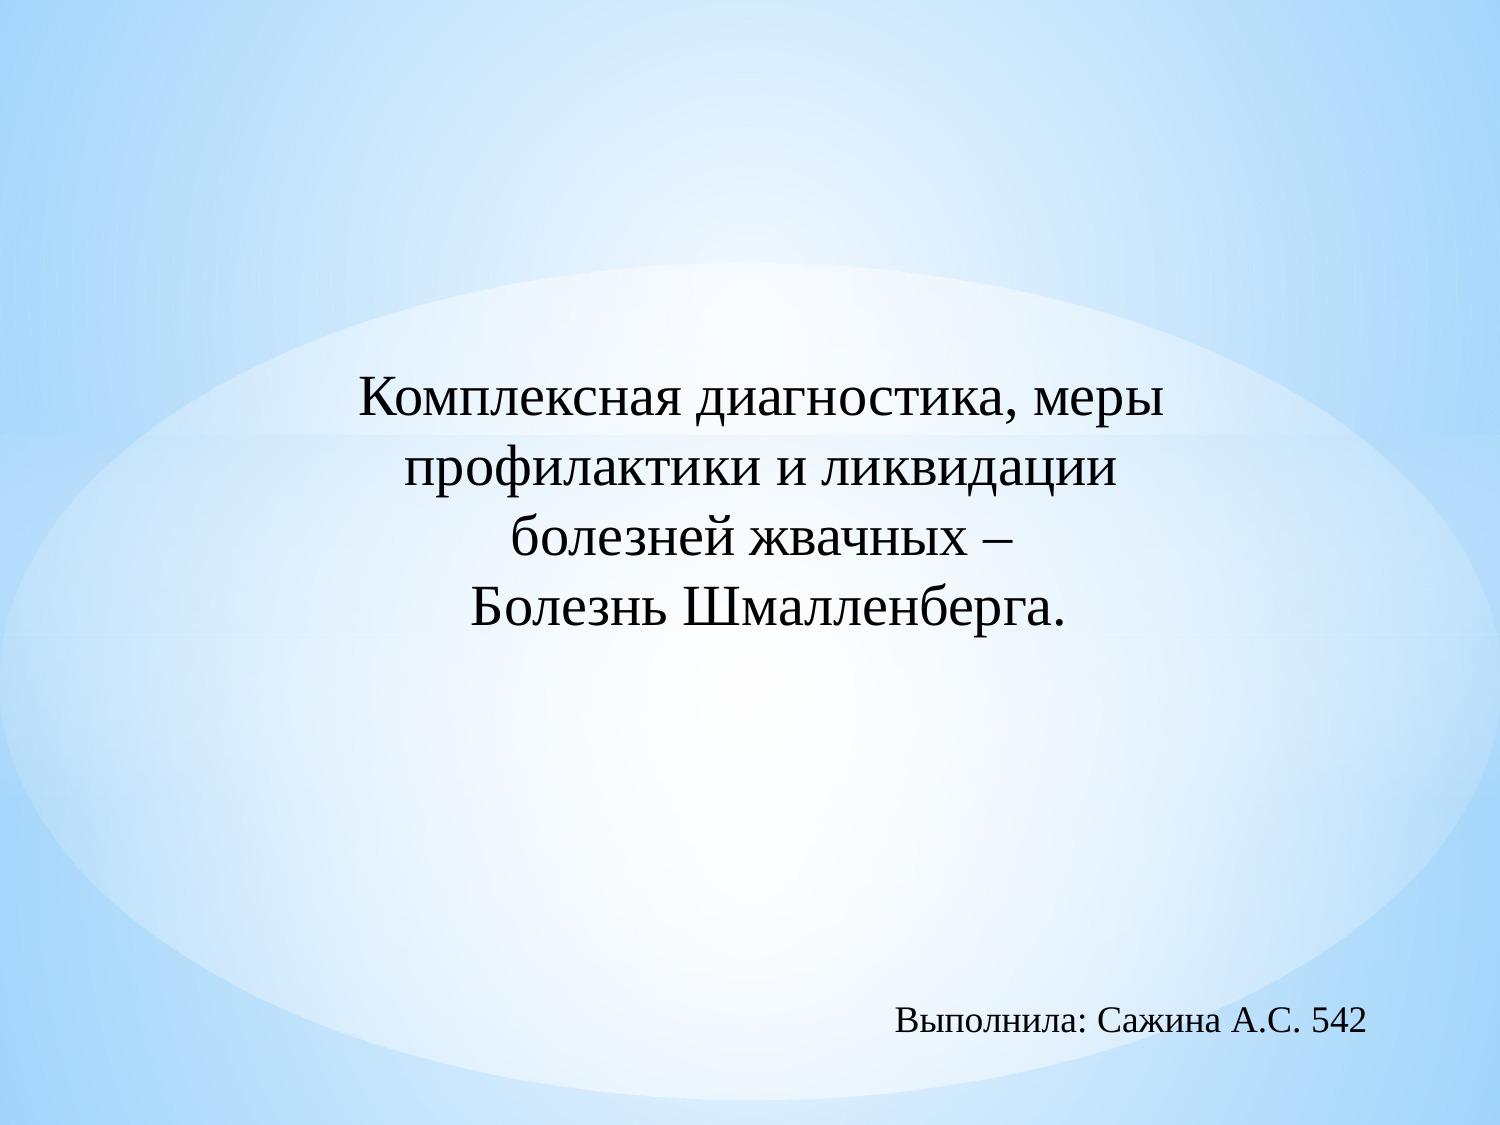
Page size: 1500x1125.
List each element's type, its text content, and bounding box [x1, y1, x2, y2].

text_box Выполнила: Сажина А.С. 542 [879, 987, 1436, 1048]
text_box Комплексная диагностика, меры профилактики и ликвидации болезней жвачных – Болезнь Шмалленберга. [324, 349, 1199, 645]
